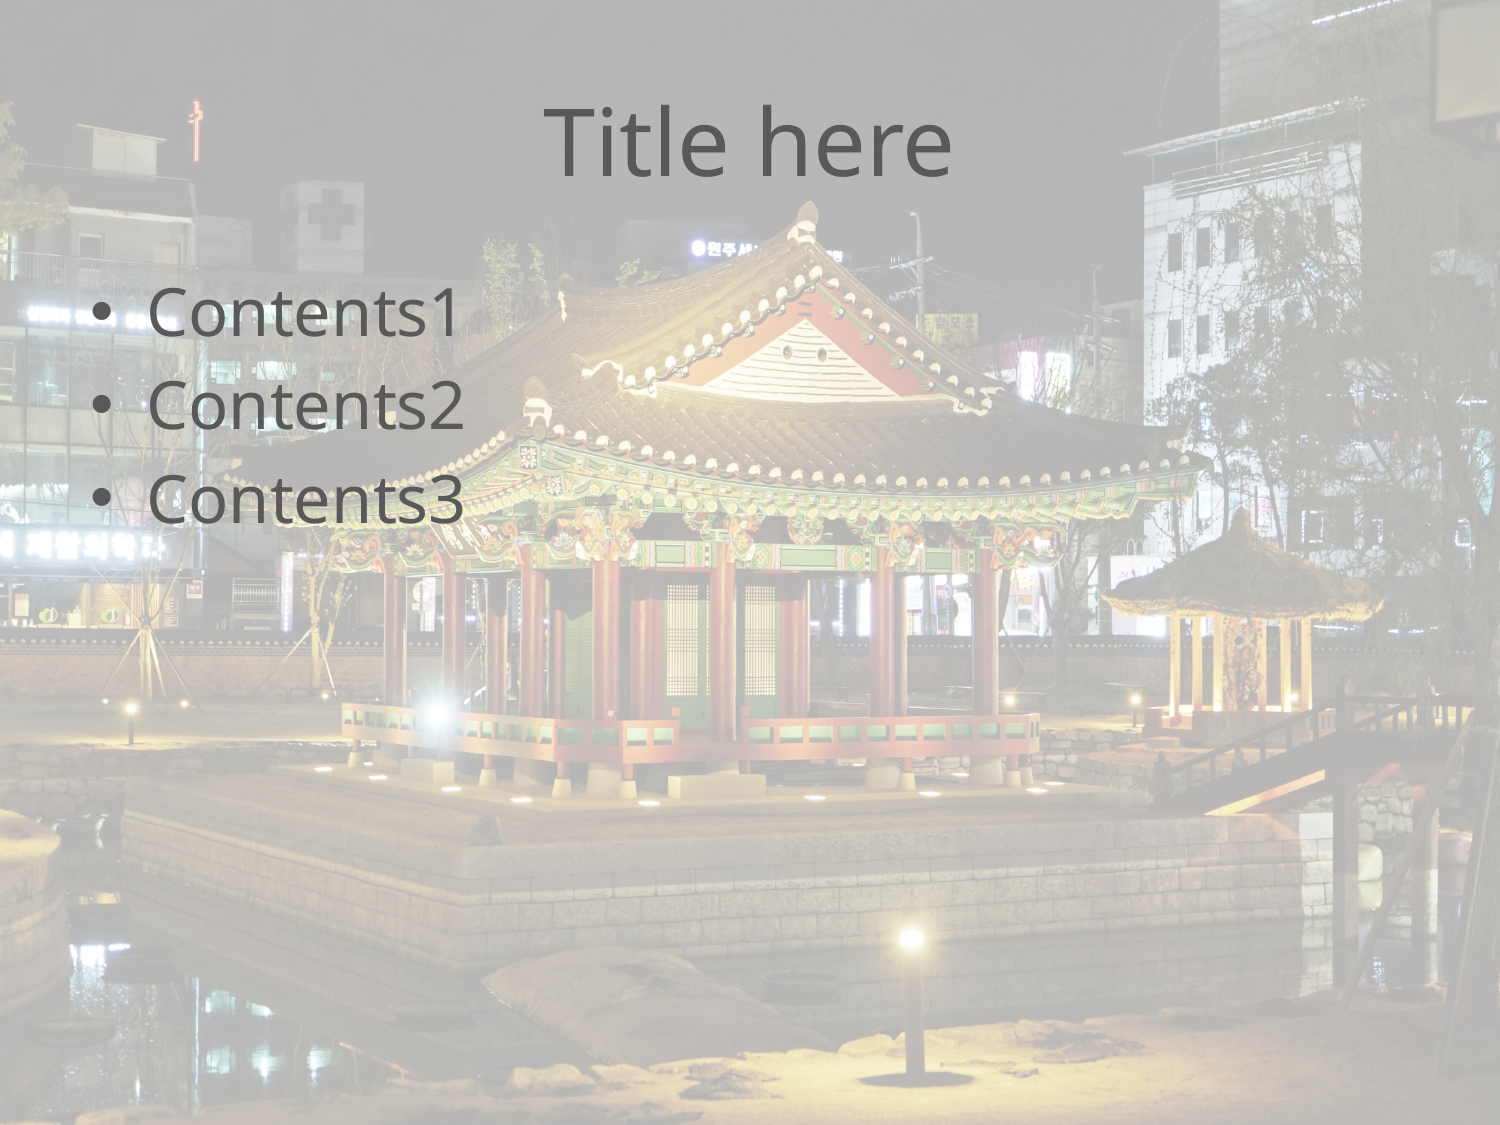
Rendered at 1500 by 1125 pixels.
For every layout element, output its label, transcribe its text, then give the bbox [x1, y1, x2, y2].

text_box [0, 0, 1500, 1125]
title Title here [75, 45, 1425, 233]
list Contents1 Contents2 Contents3 [75, 262, 1425, 1005]
